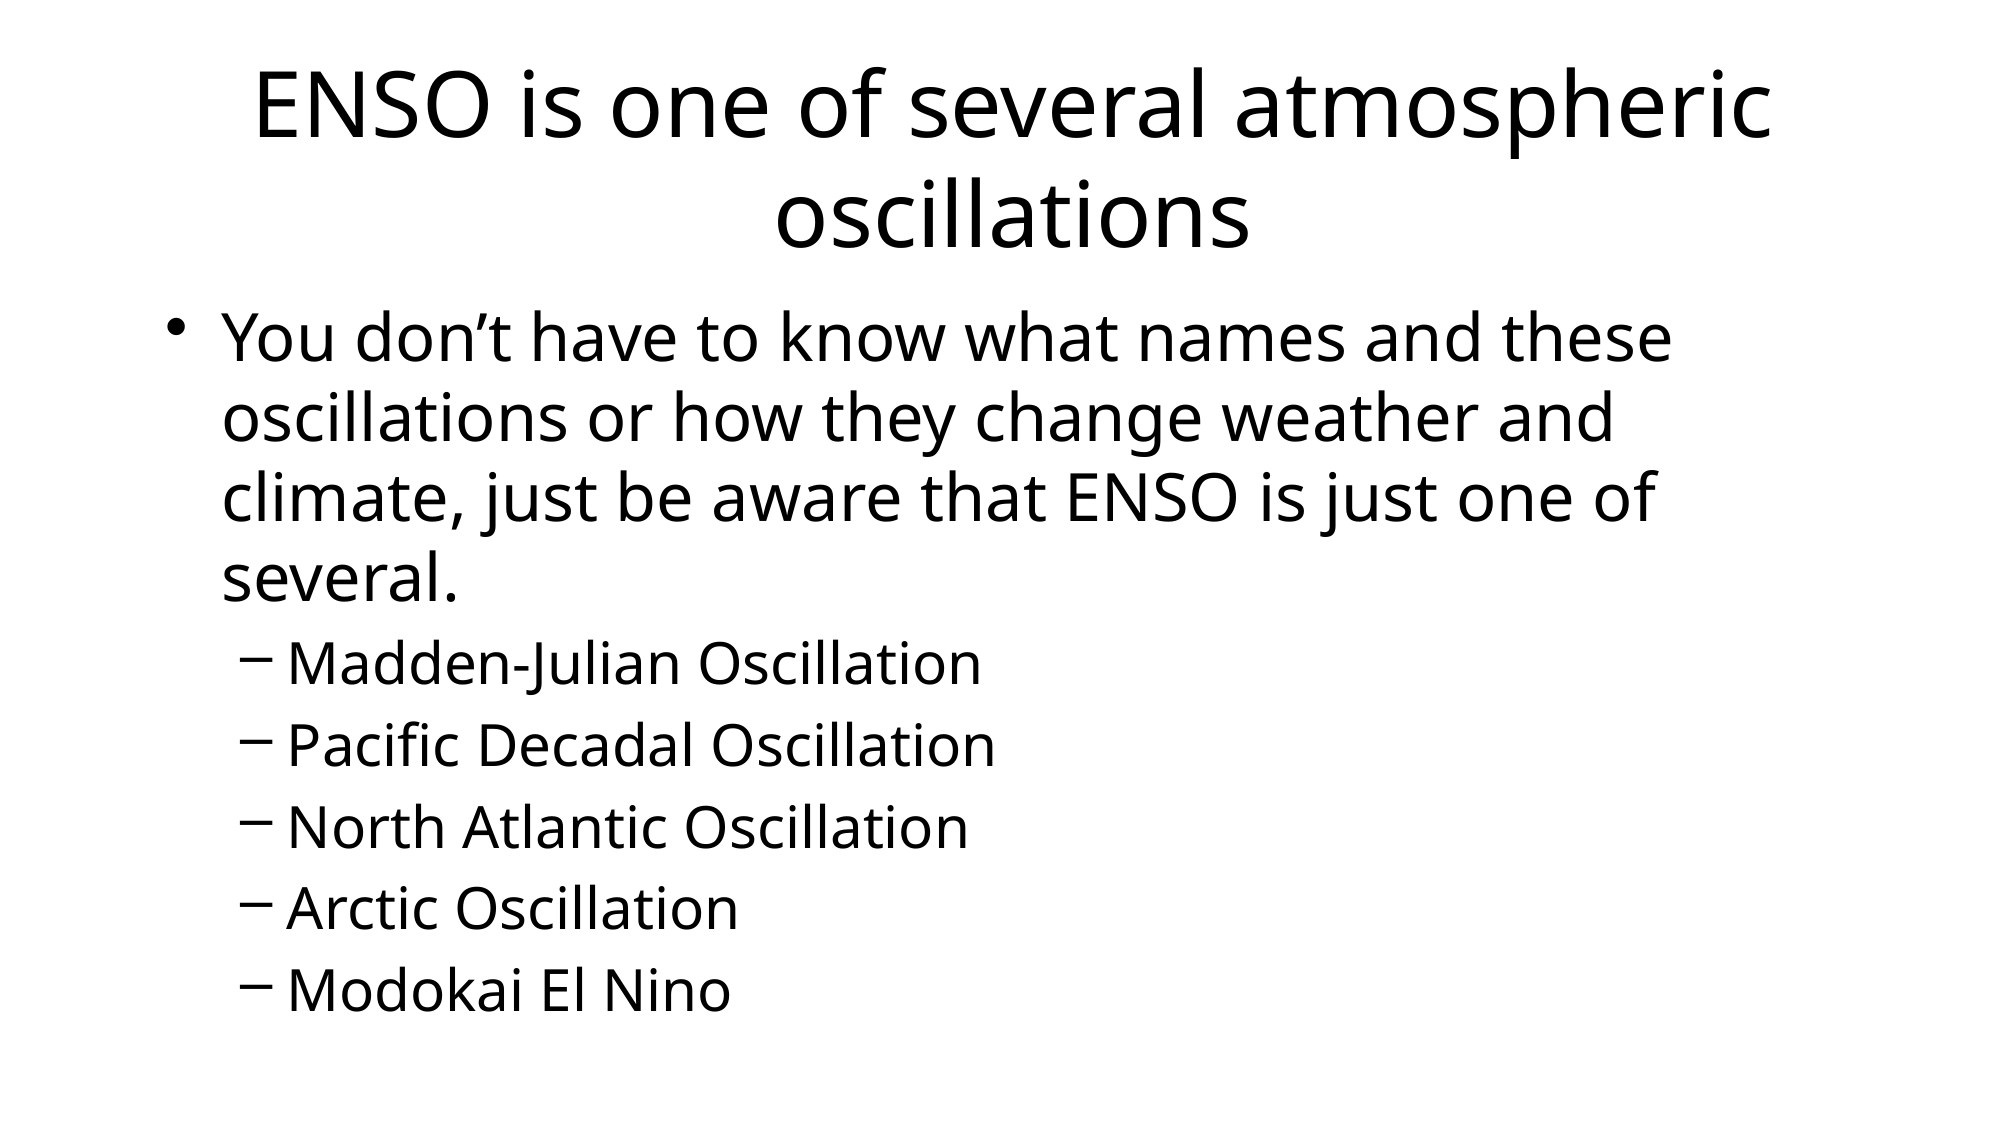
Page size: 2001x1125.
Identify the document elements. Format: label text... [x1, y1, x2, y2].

title ENSO is one of several atmospheric oscillations [32, 62, 1995, 250]
list You don’t have to know what names and these oscillations or how they change weather and climate, just be aware that ENSO is just one of several. Madden-Julian Oscillation Pacific Decadal Oscillation North Atlantic Oscillation Arctic Oscillation Modokai El Nino [150, 287, 1850, 963]
